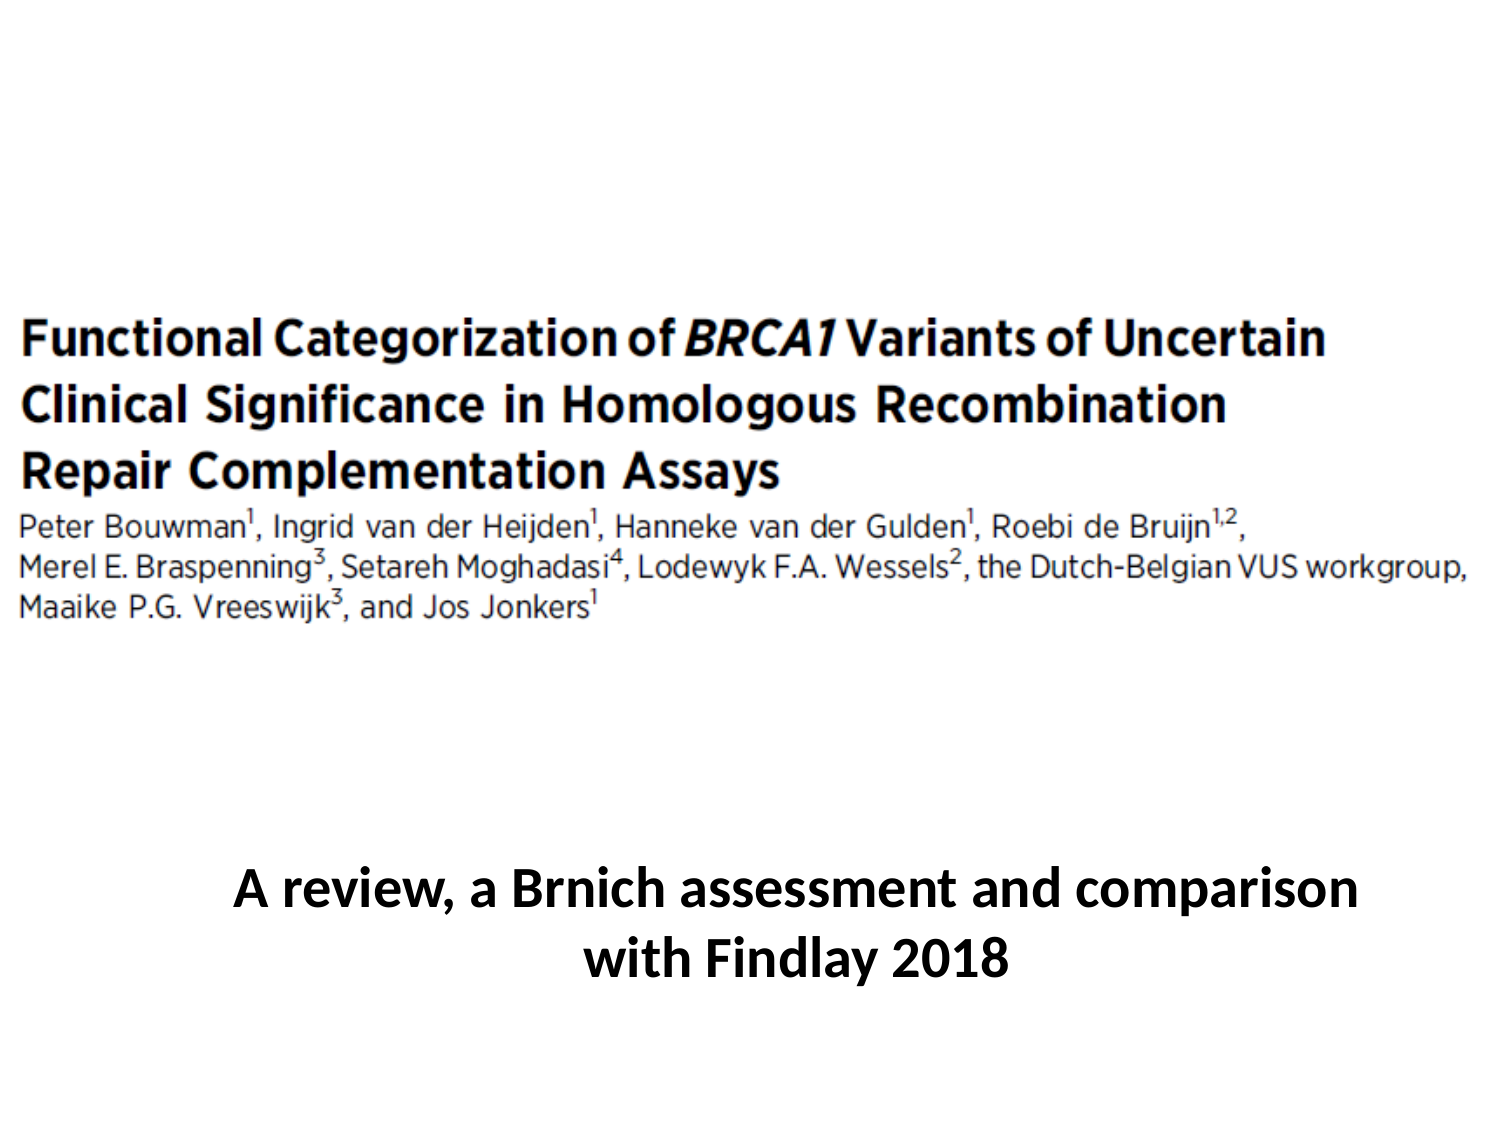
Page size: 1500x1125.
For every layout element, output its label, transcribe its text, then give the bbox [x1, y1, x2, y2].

picture [1, 290, 1483, 670]
title A review, a Brnich assessment and comparison with Findlay 2018 [159, 798, 1435, 1040]
